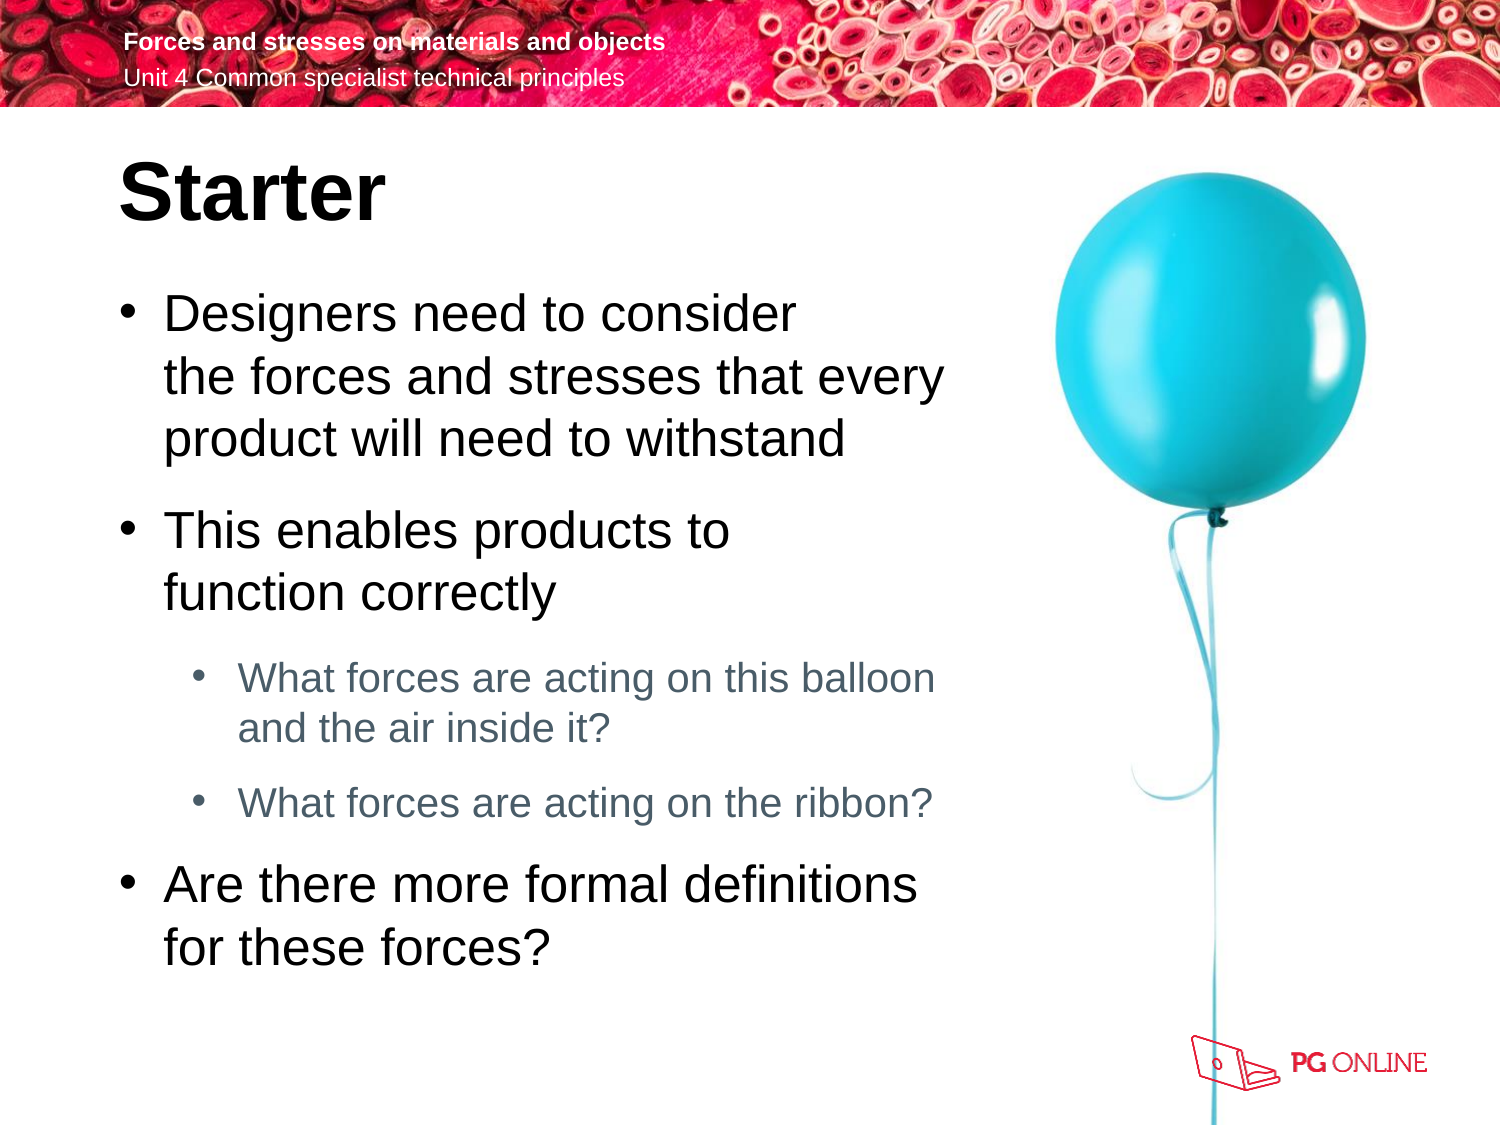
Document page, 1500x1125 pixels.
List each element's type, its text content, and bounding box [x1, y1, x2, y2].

list Starter [118, 148, 1001, 259]
picture [0, 0, 1500, 107]
list Designers need to consider the forces and stresses that every product will need to withstand This enables products to function correctly What forces are acting on this balloon and the air inside it? What forces are acting on the ribbon? Are there more formal definitions for these forces? [118, 279, 1001, 847]
picture [1001, 118, 1441, 1125]
